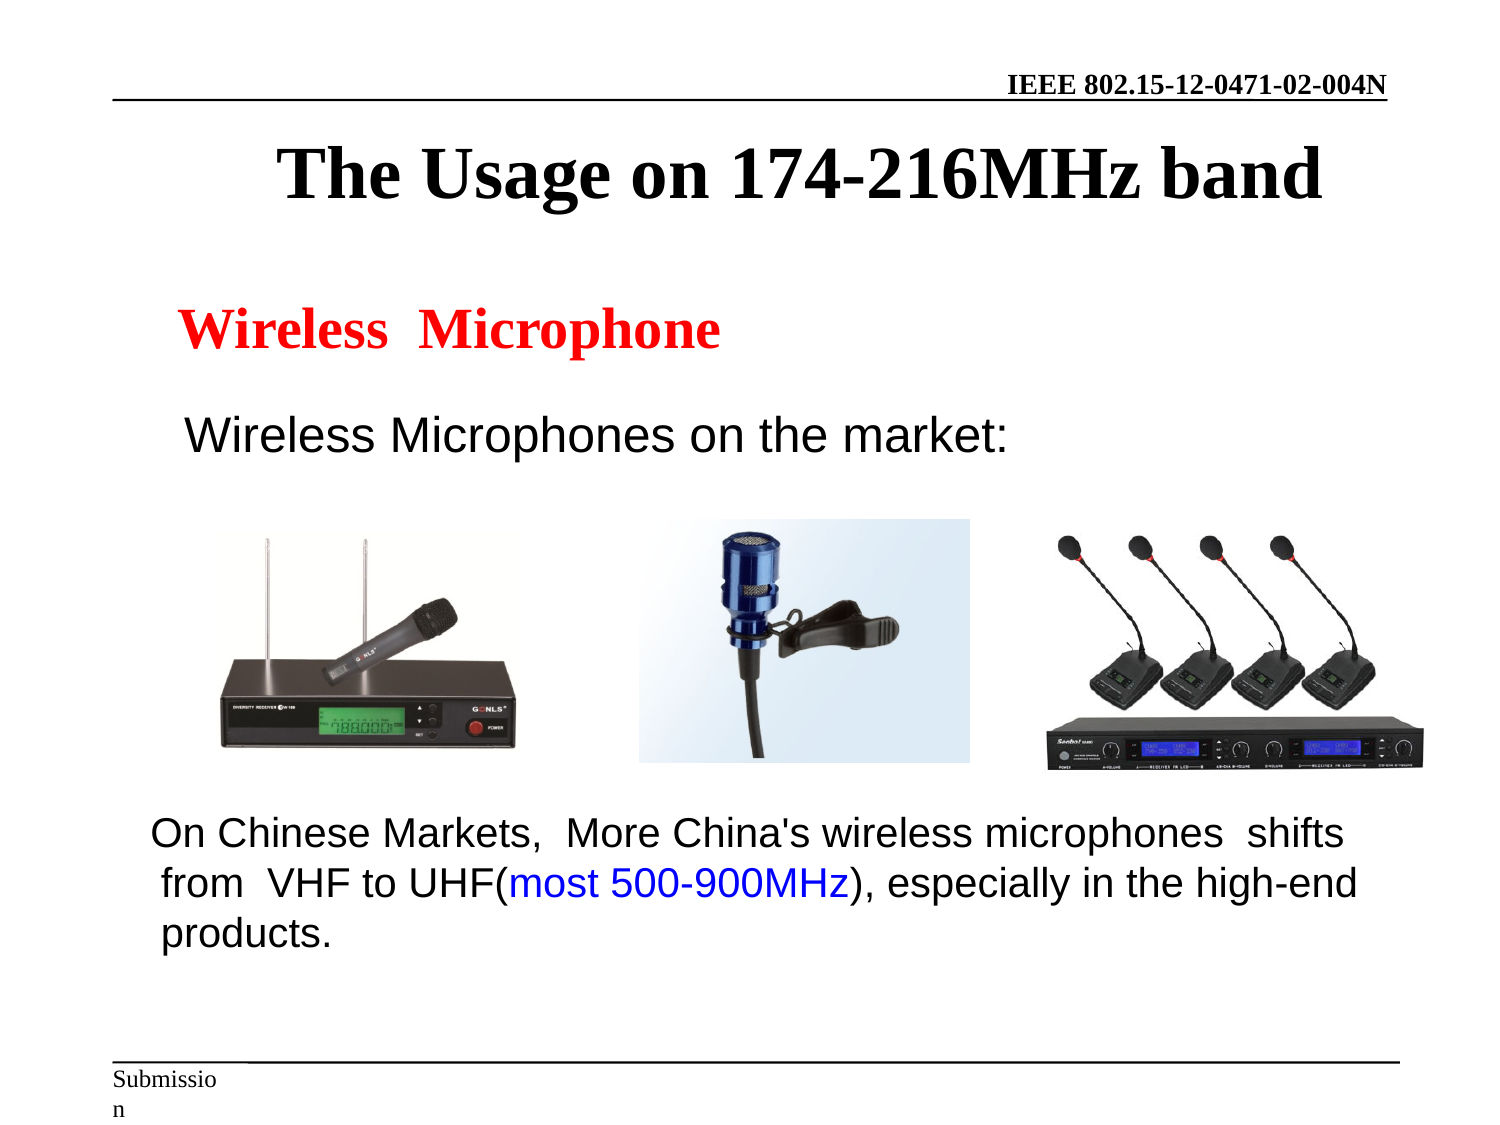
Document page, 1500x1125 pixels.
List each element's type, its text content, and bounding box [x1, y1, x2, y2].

picture [1001, 519, 1463, 781]
picture [214, 531, 522, 753]
list Wireless Microphones on the market: On Chinese Markets, More China's wireless microphones shifts from VHF to UHF(most 500-900MHz), especially in the high-end products. [89, 381, 1438, 1125]
title Wireless Microphone [162, 237, 1488, 413]
title The Usage on 174-216MHz band [124, 74, 1476, 263]
picture [639, 519, 971, 763]
